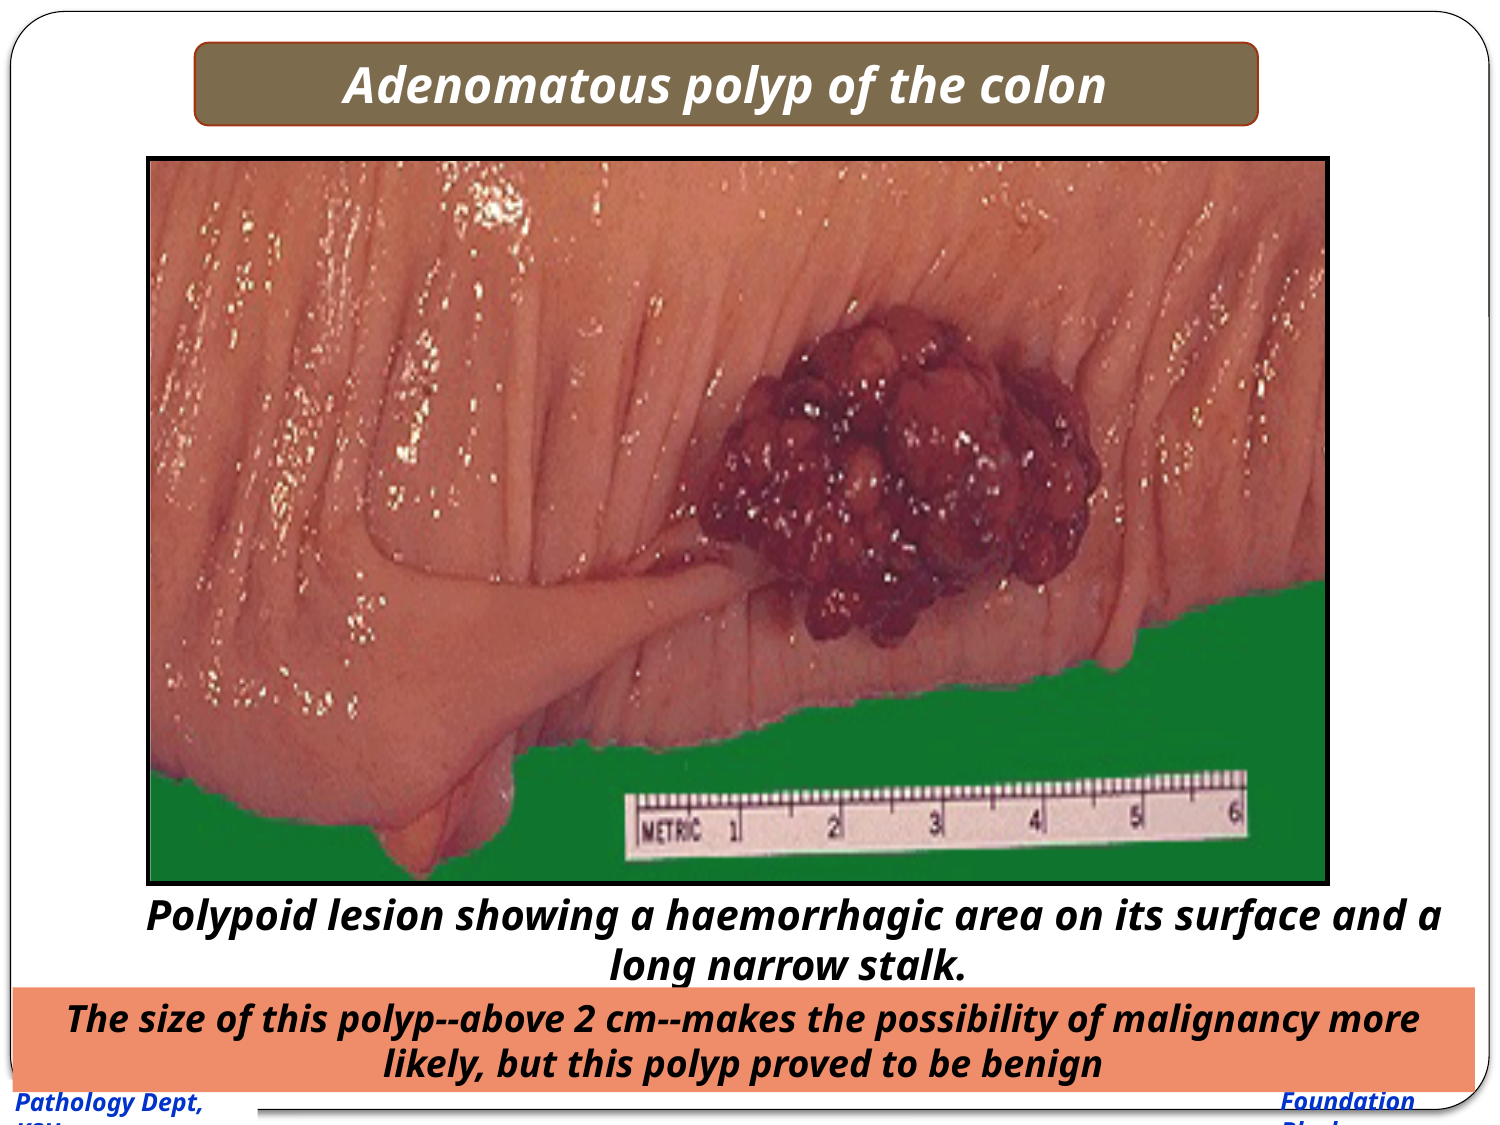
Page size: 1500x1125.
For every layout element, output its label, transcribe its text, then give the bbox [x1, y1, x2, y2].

picture [150, 160, 1326, 882]
text_box Adenomatous polyp of the colon [193, 41, 1259, 127]
text_box Polypoid lesion showing a haemorrhagic area on its surface and a long narrow stalk. [88, 881, 1500, 997]
text_box Foundation Block [1265, 1078, 1500, 1125]
text_box Pathology Dept, KSU [0, 1079, 258, 1125]
text_box The size of this polyp--above 2 cm--makes the possibility of malignancy more likely, but this polyp proved to be benign [12, 987, 1475, 1093]
